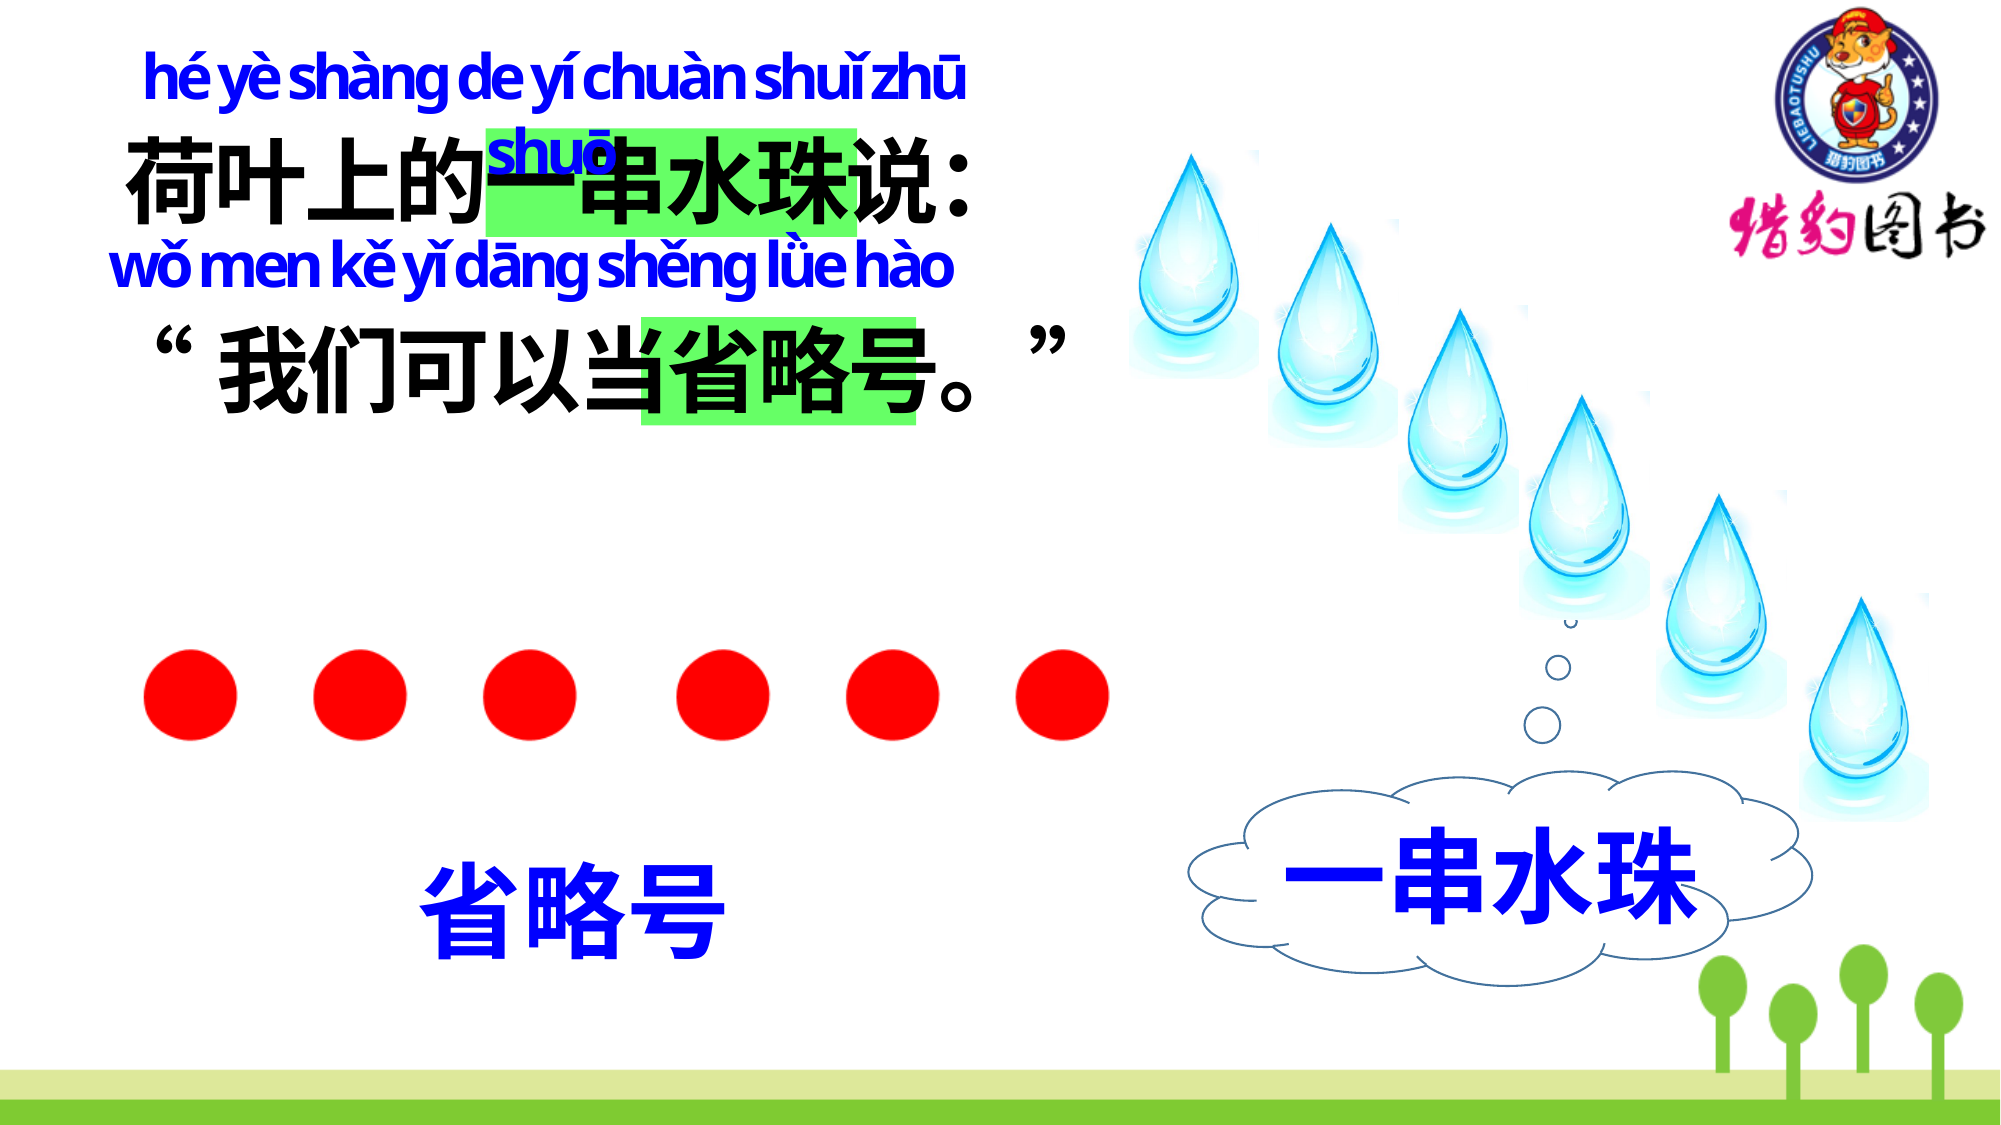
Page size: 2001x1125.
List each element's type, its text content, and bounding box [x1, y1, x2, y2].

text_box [60, 218, 1129, 433]
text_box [56, 29, 1085, 245]
picture [0, 0, 2001, 1125]
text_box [1188, 822, 1812, 986]
text_box 省略号 [403, 839, 774, 979]
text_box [1129, 150, 1929, 822]
